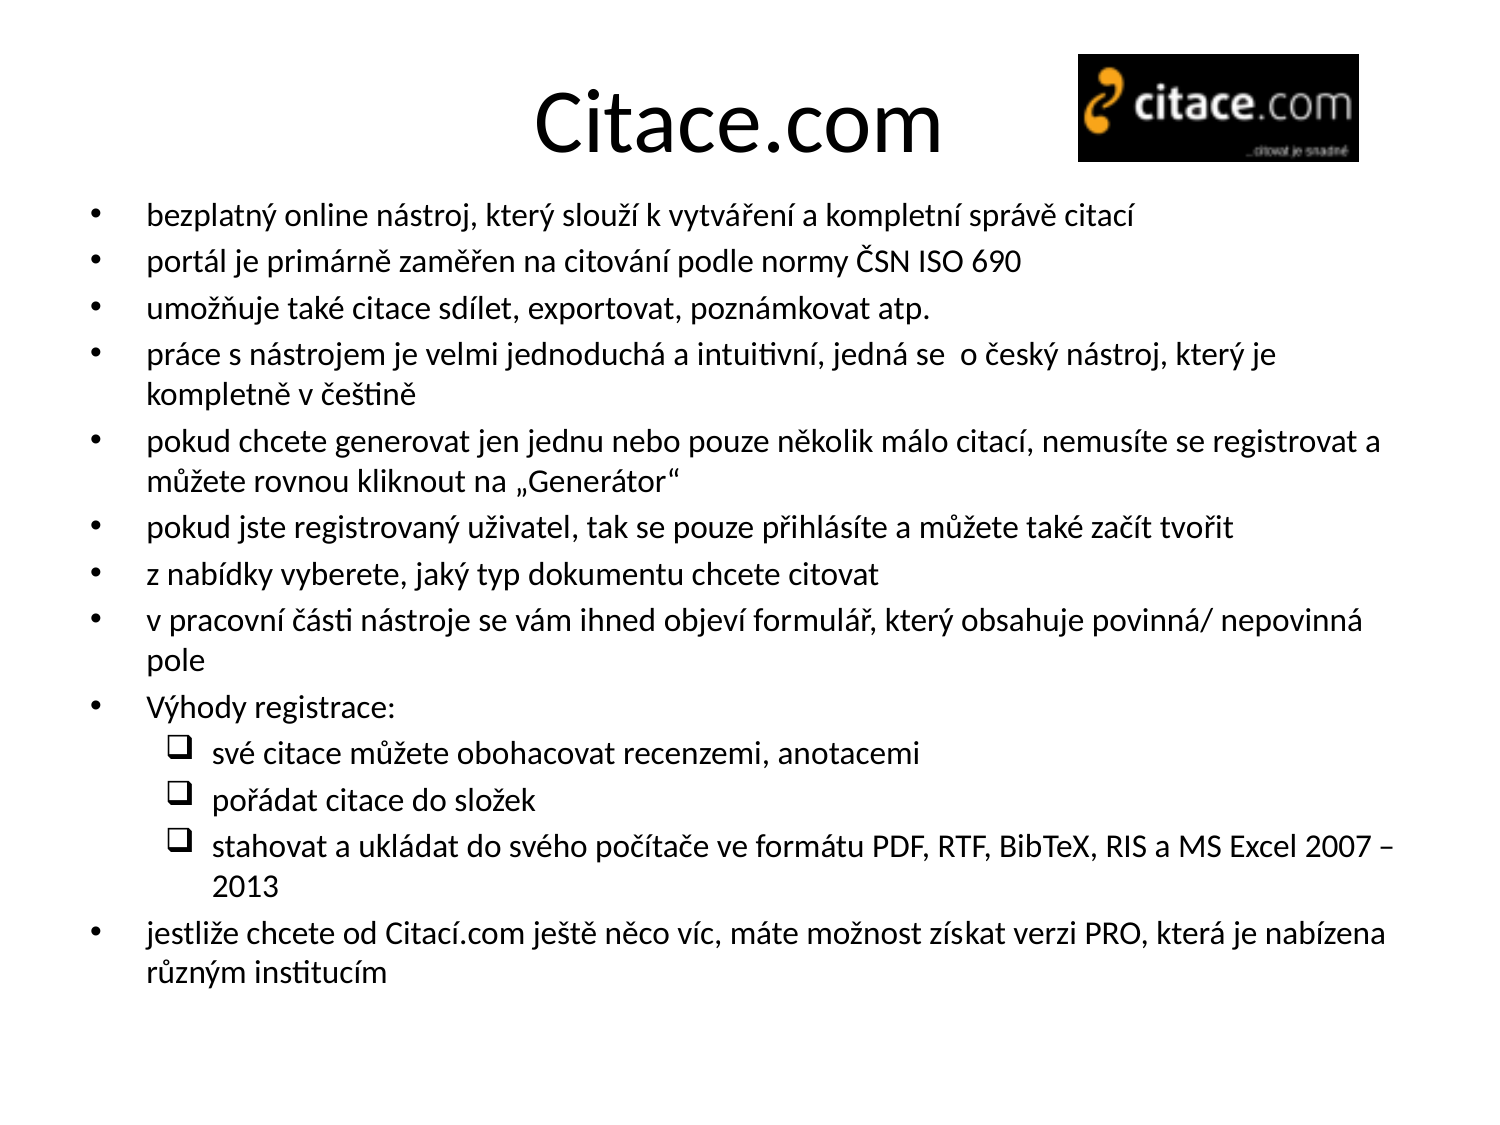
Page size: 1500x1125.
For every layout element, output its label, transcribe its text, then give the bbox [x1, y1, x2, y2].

title Citace​.com [75, 45, 1425, 185]
picture [1078, 54, 1359, 163]
list bez­platný online nástroj, který slouží k vytvá­ření a kompletní správě citací por­tál je pri­márně zamě­řen na citování podle normy ČSN ISO 690 umožňuje také citace sdí­let, expor­tovat, poznám­kovat atp. práce s nástro­jem je velmi jedno­du­chá a intui­tivní, jedná se o český nástroj, který je kompletně v češtině pokud chcete gene­rovat jen jednu nebo pouze něko­lik málo citací, nemu­síte se regis­trovat a můžete rovnou kliknout na „Gene­rá­tor“ pokud jste regis­trovaný uživa­tel, tak se pouze při­hlá­síte a můžete také začít tvo­řit z nabídky vybe­rete, jaký typ doku­mentu chcete citovat v pra­covní části nástroje se vám ihned objeví for­mulář, který obsahuje povinná/ nepovinná pole Výhody registrace: své citace můžete obo­ha­covat recenzemi, ano­ta­cemi pořá­dat citace do složek stahovat a uklá­dat do svého počí­tače ve for­mátu PDF, RTF, Bib­TeX, RIS a MS Excel 2007 – 2013 jestliže chcete od Citací.com ještě něco víc, máte možnost zís­kat verzi PRO, která je nabízena růz­ným insti­tu­cím [75, 185, 1425, 1125]
